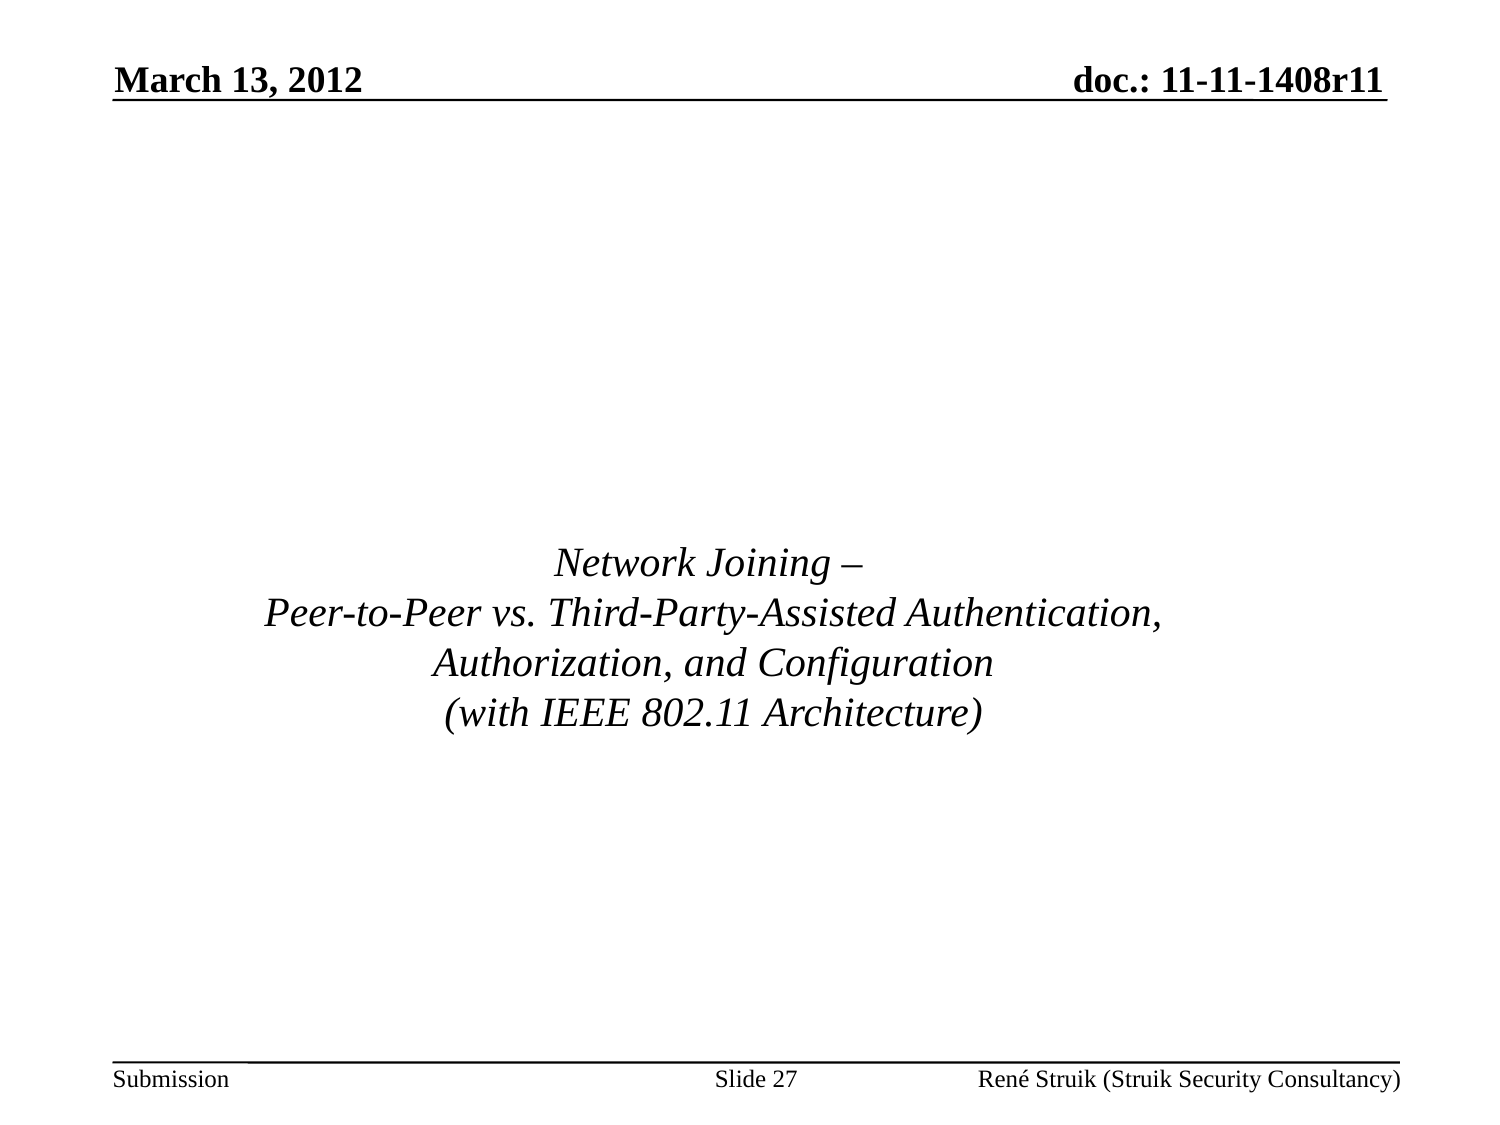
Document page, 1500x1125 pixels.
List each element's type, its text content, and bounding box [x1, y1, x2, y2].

footer René Struik (Struik Security Consultancy) [972, 1061, 1402, 1093]
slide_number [114, 54, 366, 101]
slide_number Slide 27 [712, 1061, 800, 1093]
text_box Network Joining – Peer-to-Peer vs. Third-Party-Assisted Authentication, Authorization, and Configuration (with IEEE 802.11 Architecture) [249, 527, 1178, 743]
